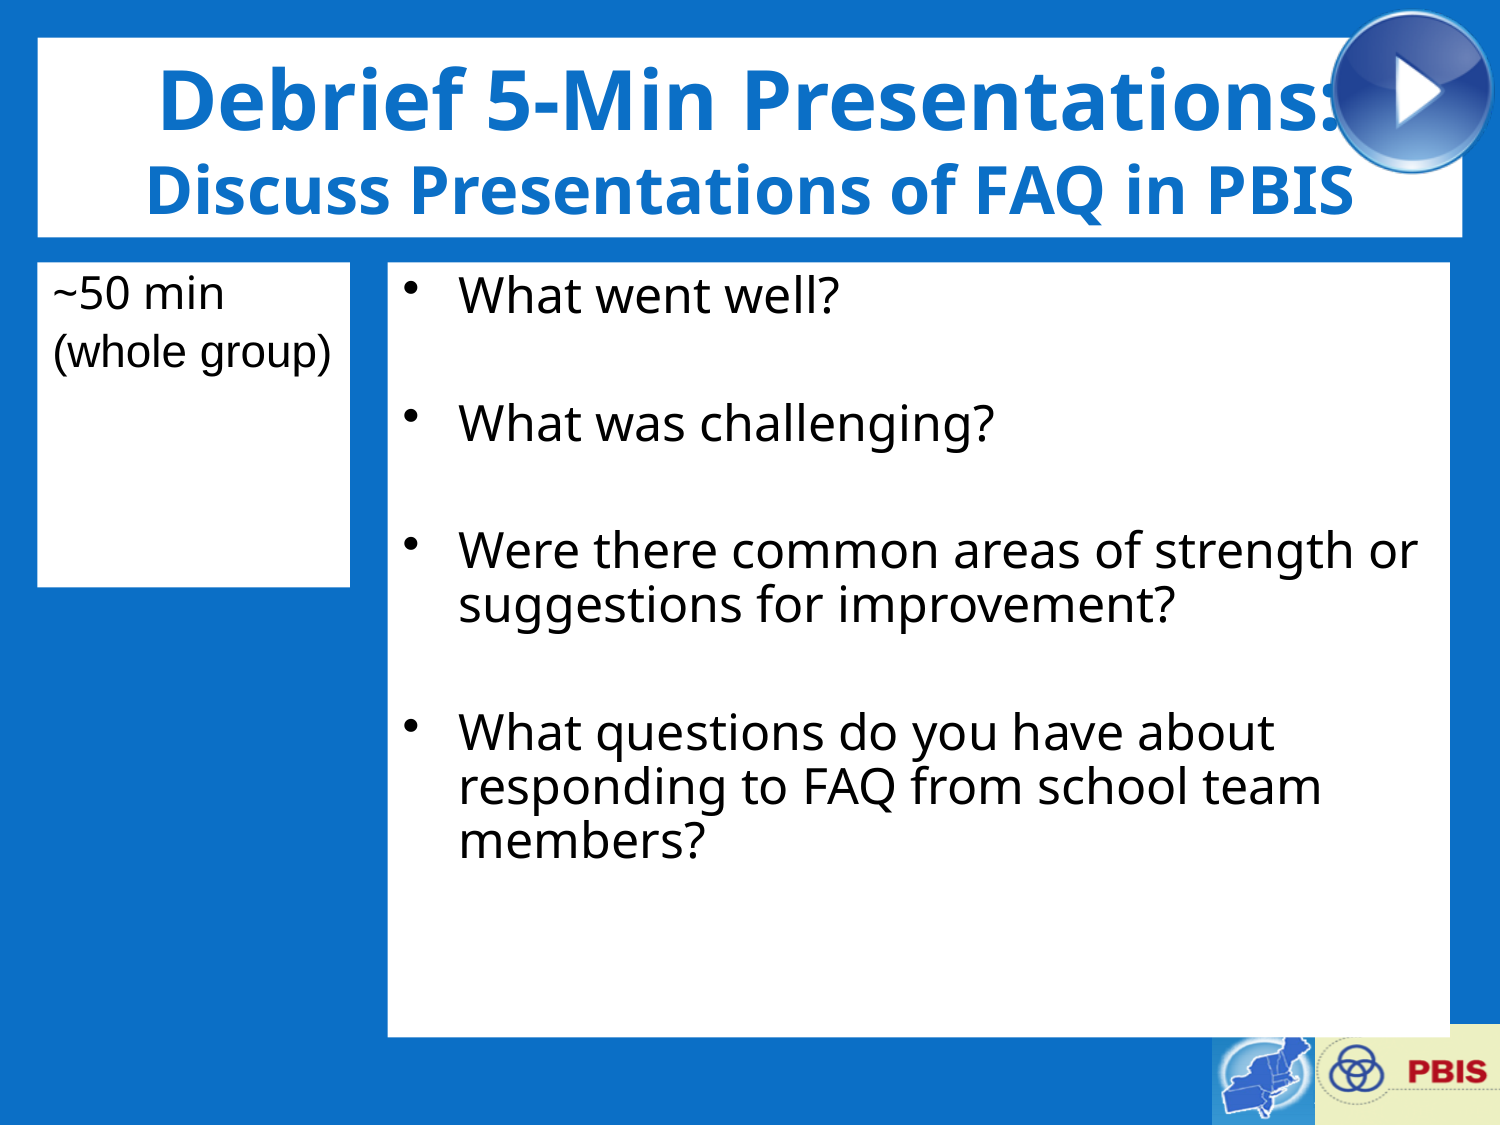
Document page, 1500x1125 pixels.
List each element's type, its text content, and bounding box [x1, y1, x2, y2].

title Debrief 5-Min Presentations: Discuss Presentations of FAQ in PBIS [37, 37, 1463, 238]
picture [1212, 1024, 1500, 1125]
list What went well? What was challenging? Were there common areas of strength or suggestions for improvement? What questions do you have about responding to FAQ from school team members? [387, 262, 1451, 1038]
text_box ~50 min (whole group) [37, 262, 350, 588]
picture [1324, 3, 1500, 179]
